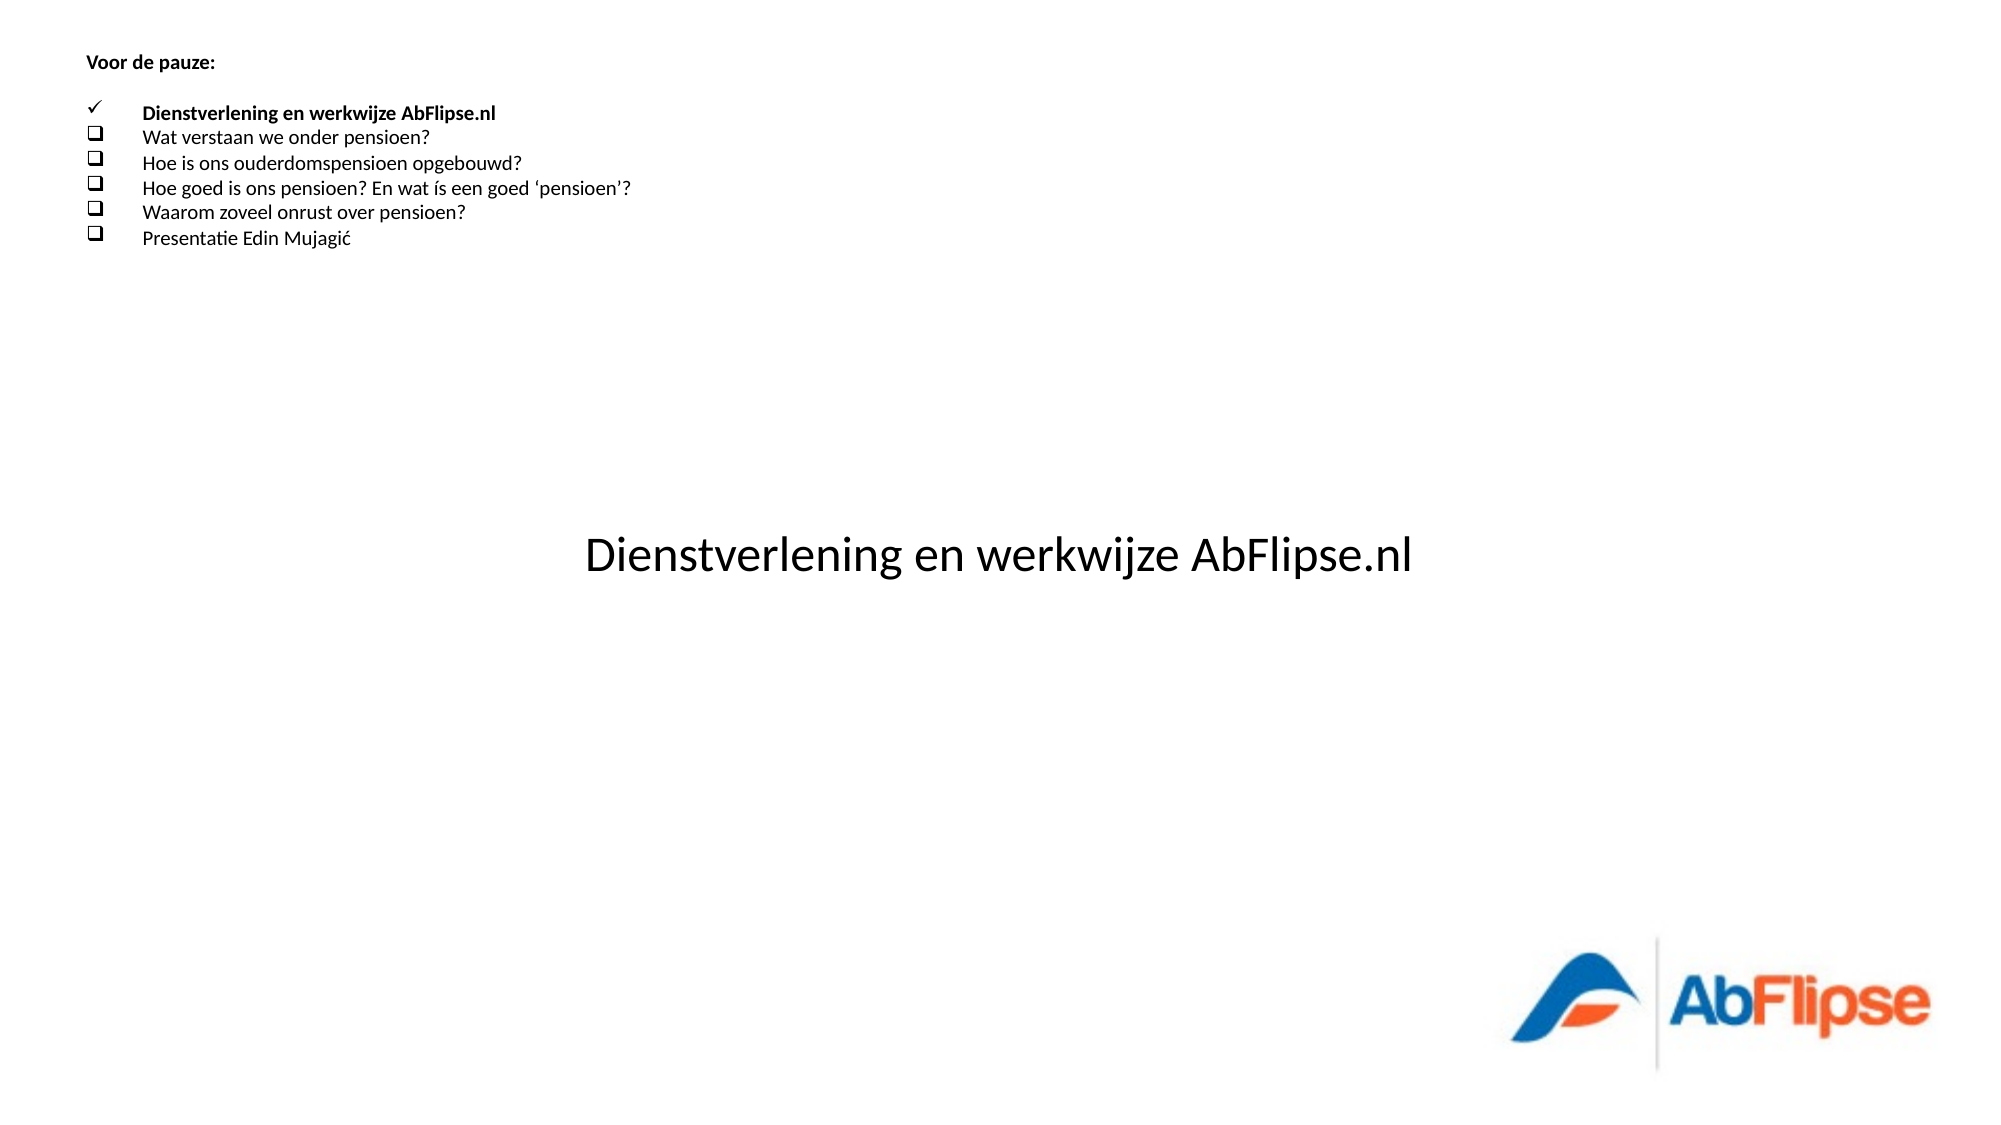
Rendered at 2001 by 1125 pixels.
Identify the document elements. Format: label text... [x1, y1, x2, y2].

text_box Voor de pauze: Dienstverlening en werkwijze AbFlipse.nl Wat verstaan we onder pensioen? Hoe is ons ouderdomspensioen opgebouwd? Hoe goed is ons pensioen? En wat ís een goed ‘pensioen’? Waarom zoveel onrust over pensioen? Presentatie Edin Mujagić [71, 41, 1290, 257]
subtitle Dienstverlening en werkwijze AbFlipse.nl [243, 521, 1744, 673]
picture [1434, 826, 2000, 1125]
